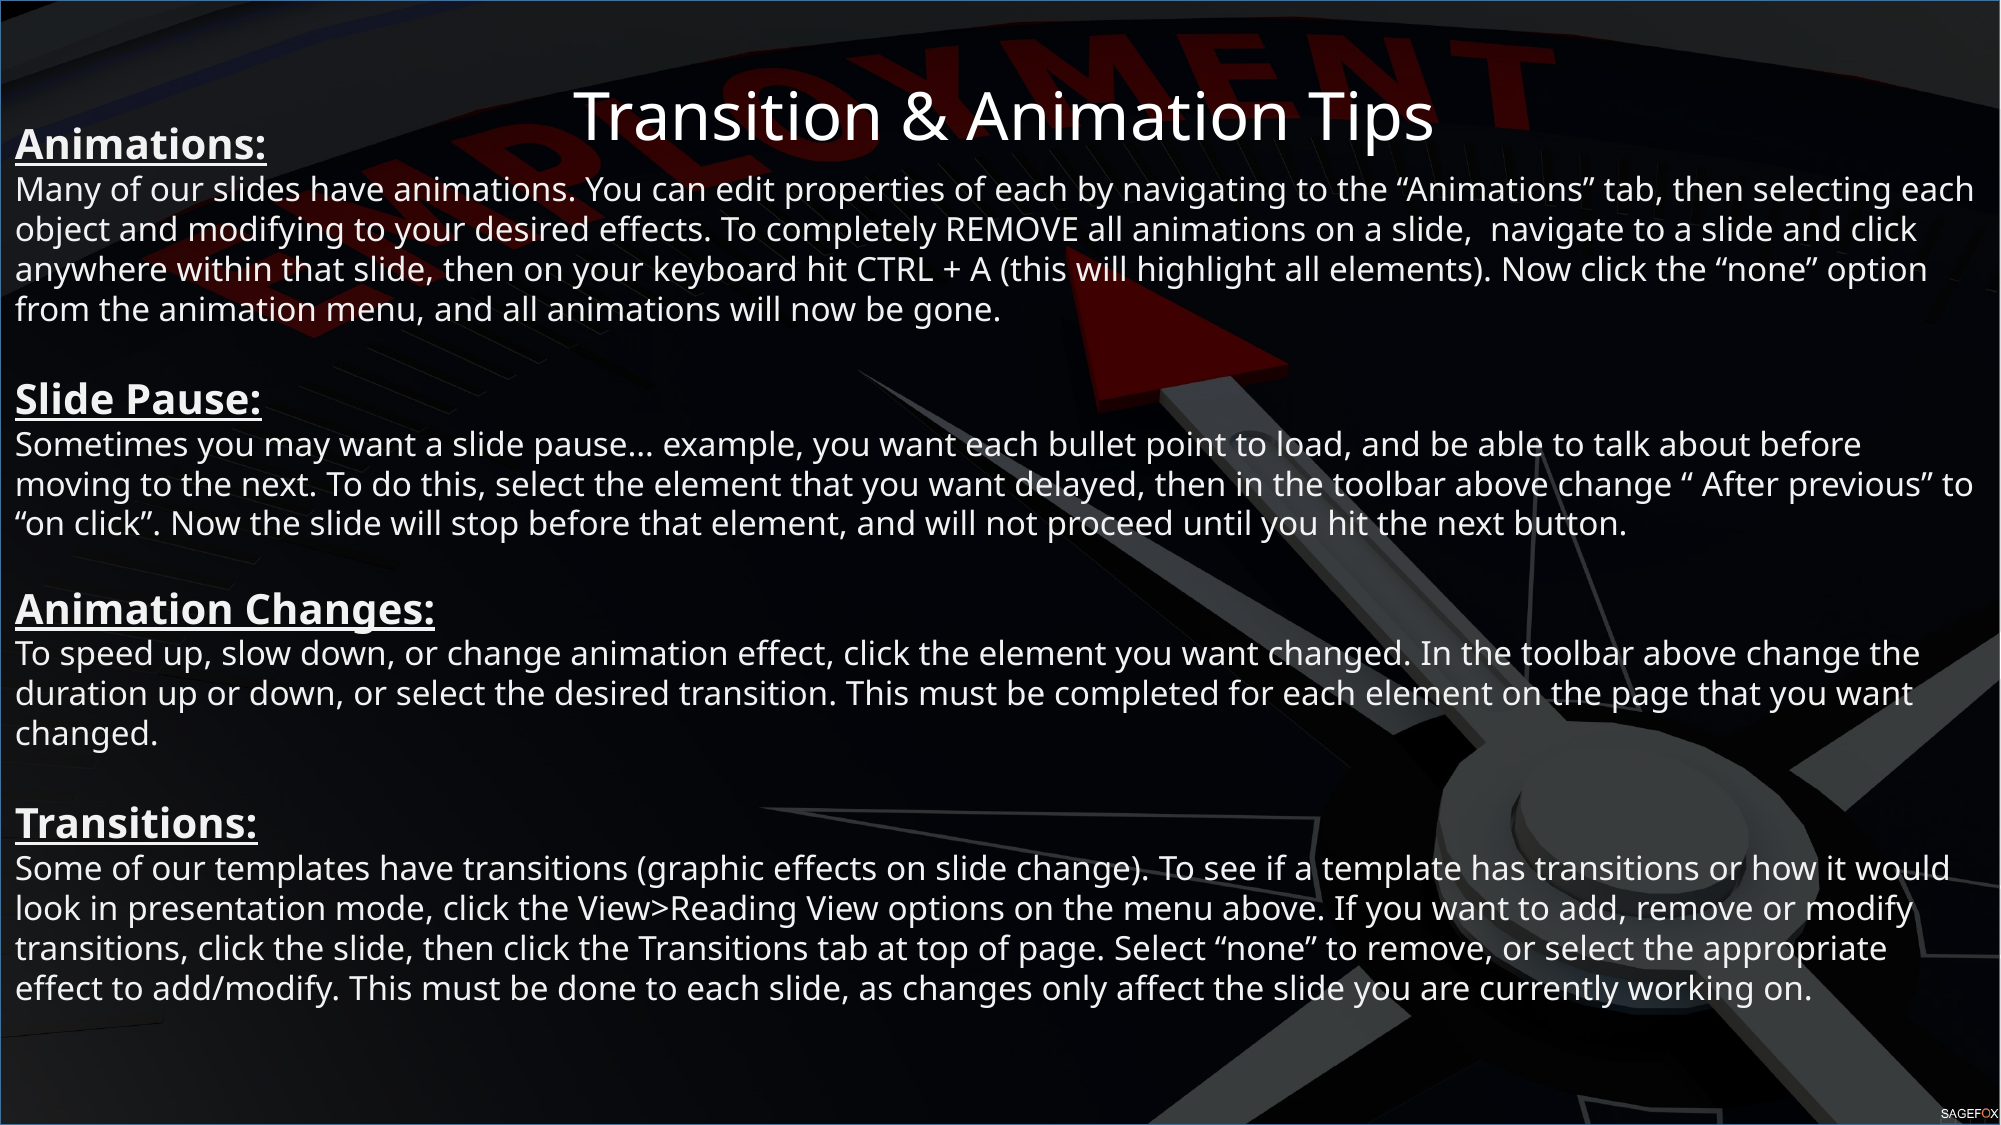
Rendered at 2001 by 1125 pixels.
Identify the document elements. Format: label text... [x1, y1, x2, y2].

text_box Animations: Many of our slides have animations. You can edit properties of each by navigating to the “Animations” tab, then selecting each object and modifying to your desired effects. To completely REMOVE all animations on a slide, navigate to a slide and click anywhere within that slide, then on your keyboard hit CTRL + A (this will highlight all elements). Now click the “none” option from the animation menu, and all animations will now be gone. Slide Pause: Sometimes you may want a slide pause… example, you want each bullet point to load, and be able to talk about before moving to the next. To do this, select the element that you want delayed, then in the toolbar above change “ After previous” to “on click”. Now the slide will stop before that element, and will not proceed until you hit the next button. Animation Changes: To speed up, slow down, or change animation effect, click the element you want changed. In the toolbar above change the duration up or down, or select the desired transition. This must be completed for each element on the page that you want changed. Transitions: Some of our templates have transitions (graphic effects on slide change). To see if a template has transitions or how it would look in presentation mode, click the View>Reading View options on the menu above. If you want to add, remove or modify transitions, click the slide, then click the Transitions tab at top of page. Select “none” to remove, or select the appropriate effect to add/modify. This must be done to each slide, as changes only affect the slide you are currently working on. [0, 0, 2000, 1125]
title Transition & Animation Tips [477, 59, 1532, 177]
